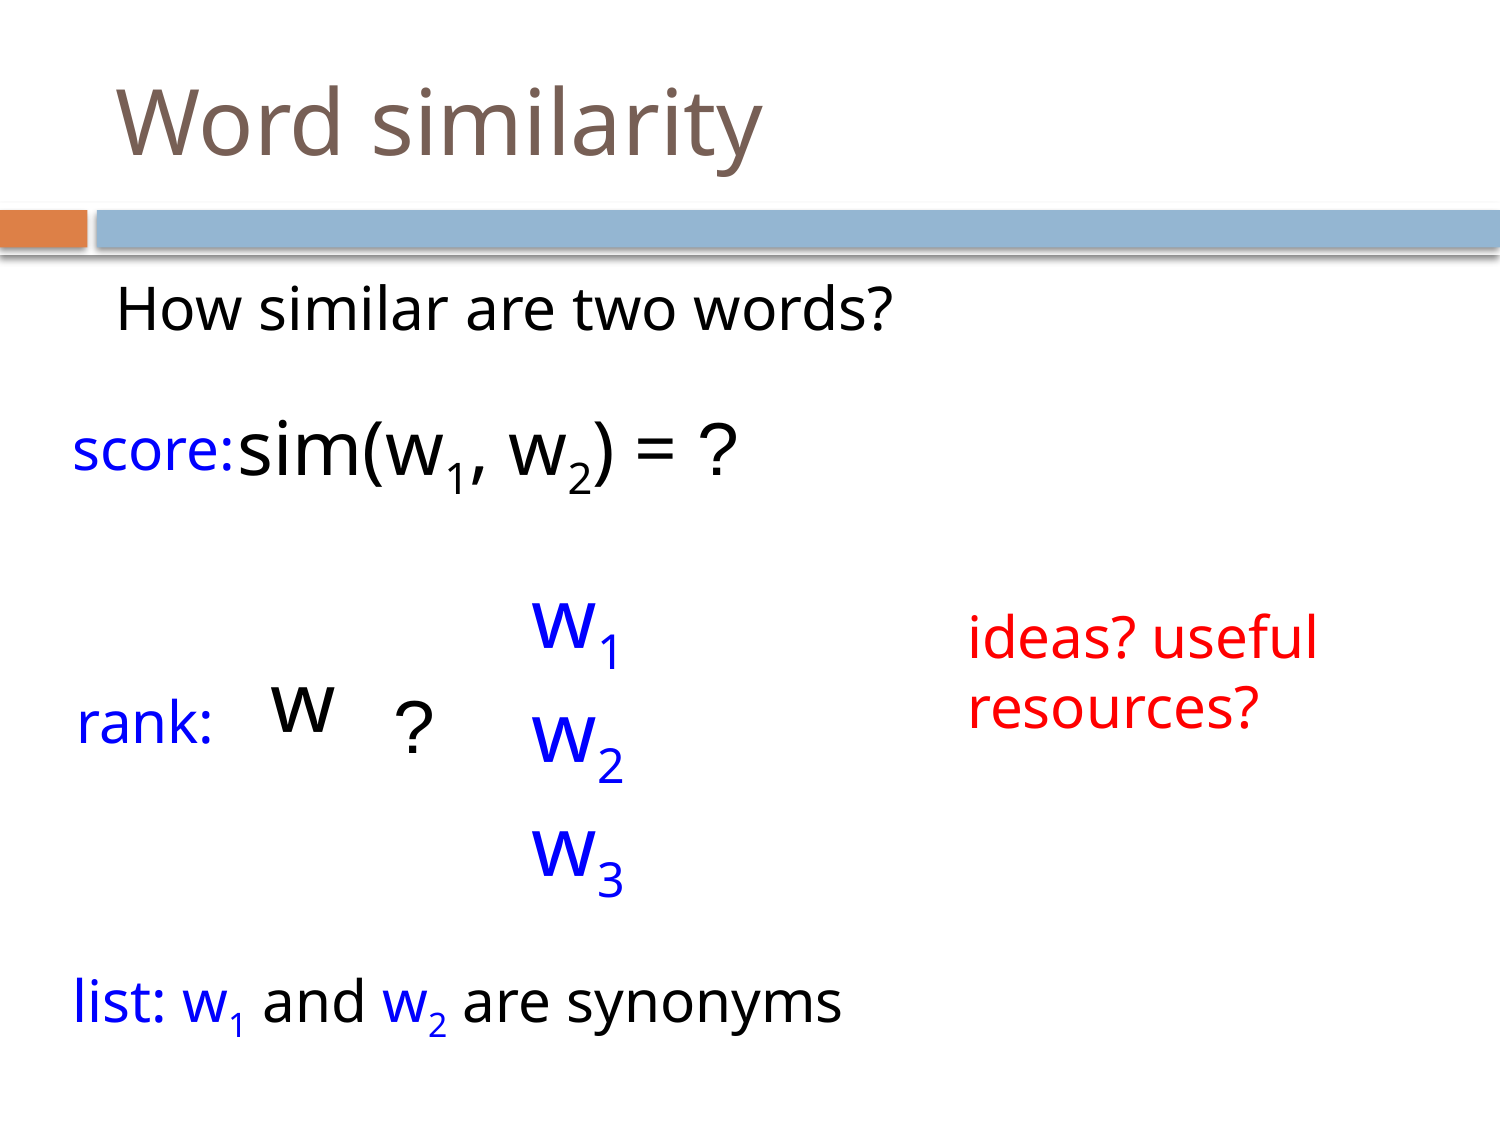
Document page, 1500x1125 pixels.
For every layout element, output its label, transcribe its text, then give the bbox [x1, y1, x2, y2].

list How similar are two words? [100, 262, 1438, 364]
text_box w [255, 641, 371, 757]
title Word similarity [100, 37, 1438, 200]
text_box ? [378, 670, 450, 776]
text_box ideas? useful resources? [952, 592, 1386, 748]
text_box rank: [61, 677, 308, 763]
text_box sim(w1, w2) = ? [222, 393, 1477, 511]
text_box list: w1 and w2 are synonyms [57, 957, 867, 1052]
text_box w1 w2 w3 [516, 558, 694, 915]
text_box score: [57, 404, 305, 490]
